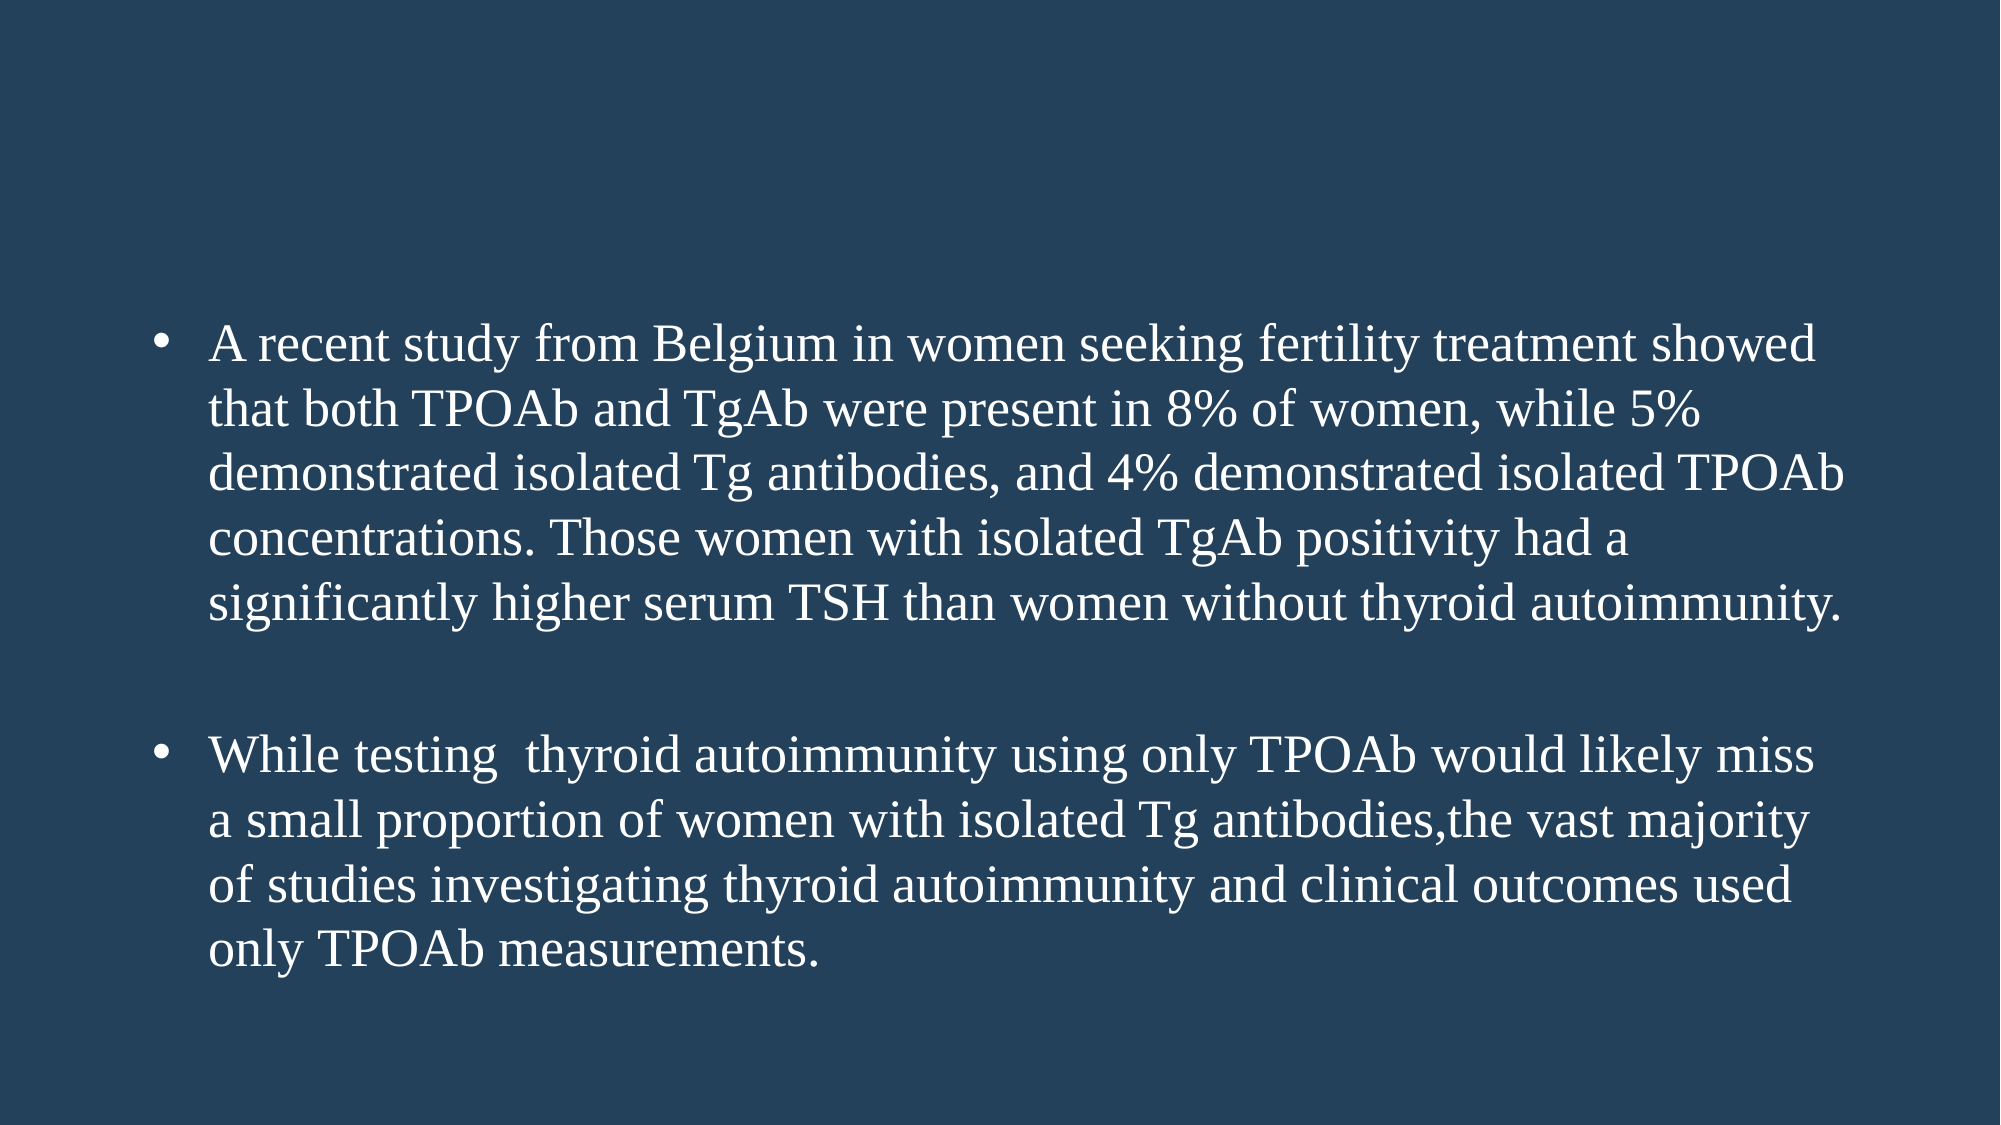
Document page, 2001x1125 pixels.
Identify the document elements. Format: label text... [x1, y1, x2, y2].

list A recent study from Belgium in women seeking fertility treatment showed that both TPOAb and TgAb were present in 8% of women, while 5% demonstrated isolated Tg antibodies, and 4% demonstrated isolated TPOAb concentrations. Those women with isolated TgAb positivity had a significantly higher serum TSH than women without thyroid autoimmunity. While testing thyroid autoimmunity using only TPOAb would likely miss a small proportion of women with isolated Tg antibodies,the vast majority of studies investigating thyroid autoimmunity and clinical outcomes used only TPOAb measurements. [137, 299, 1863, 1014]
